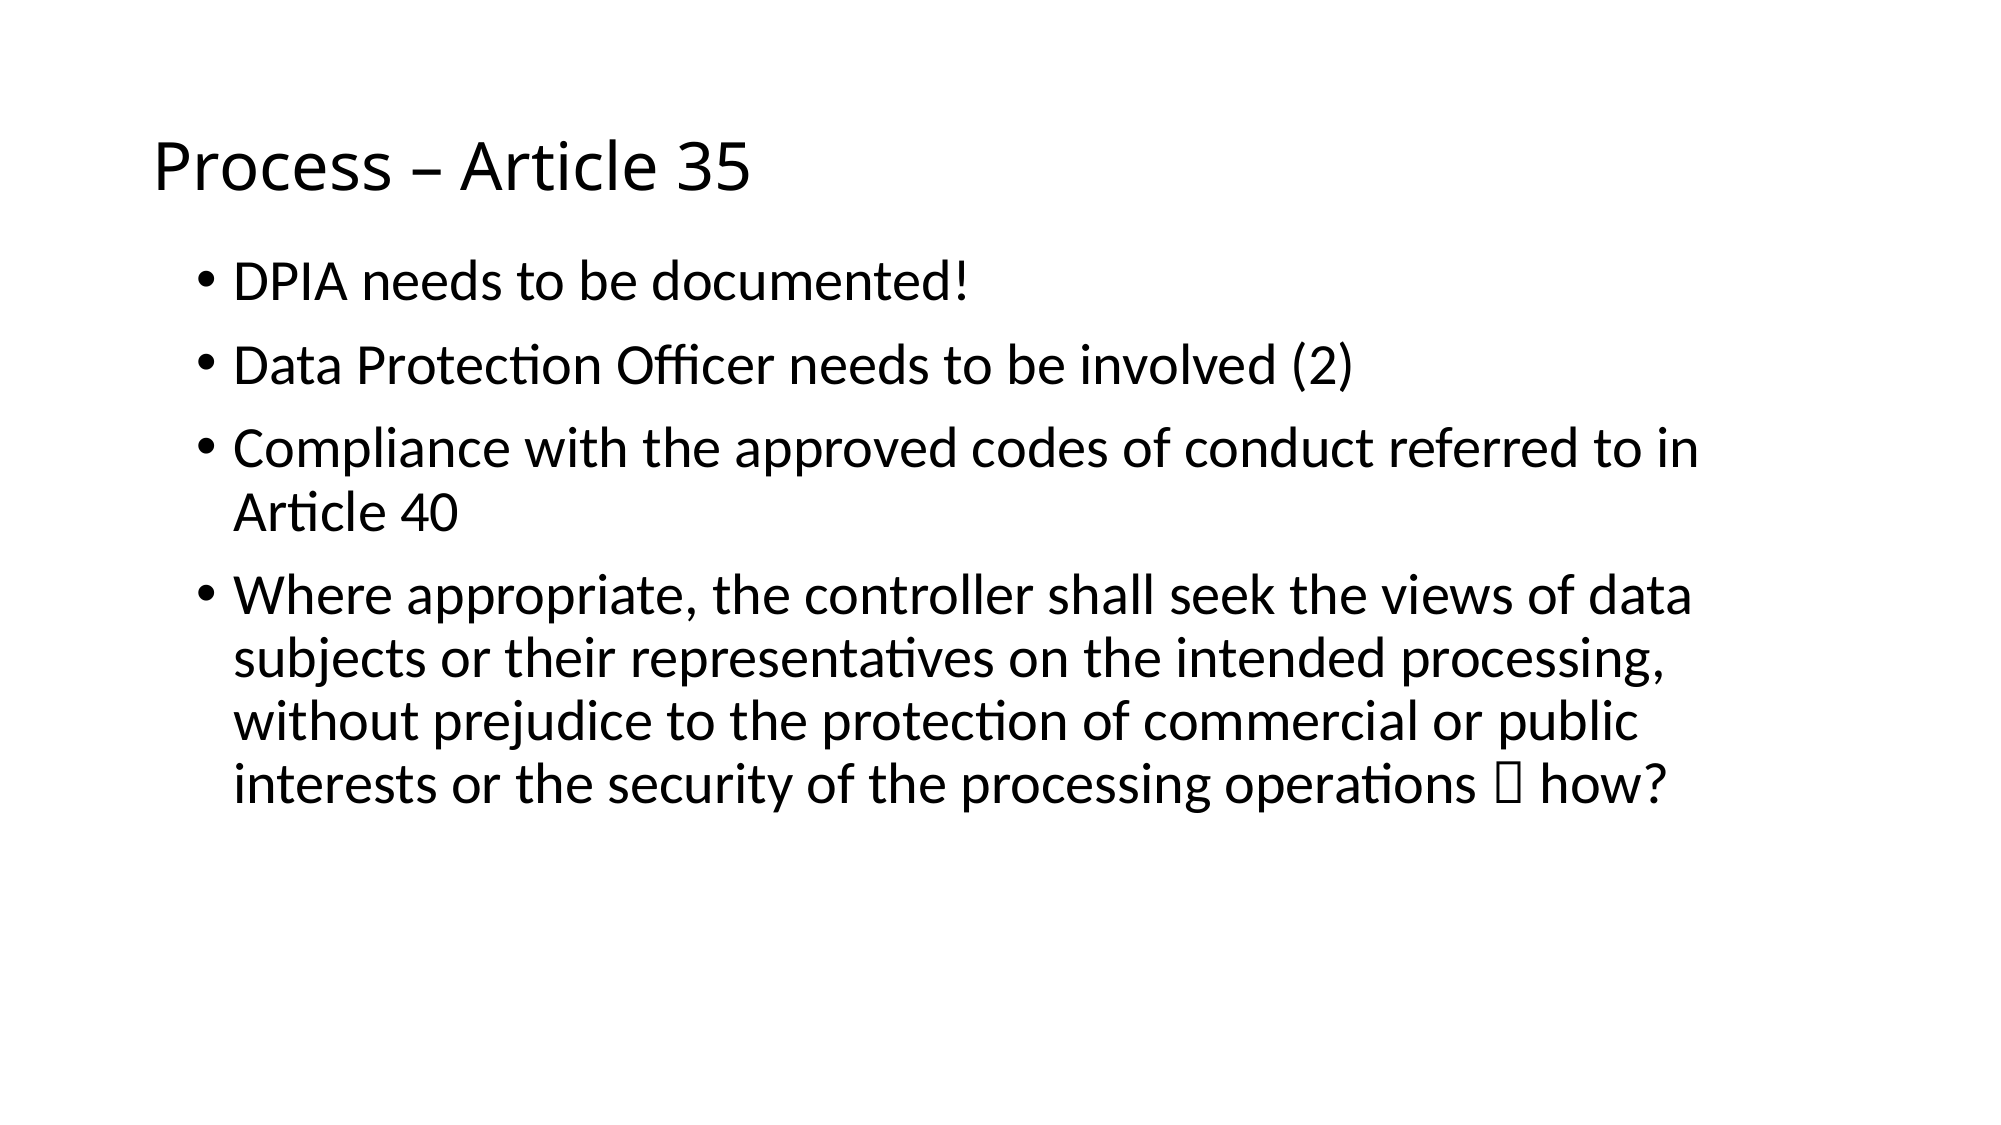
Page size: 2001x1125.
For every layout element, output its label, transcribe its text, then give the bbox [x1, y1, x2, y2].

list DPIA needs to be documented! Data Protection Officer needs to be involved (2) Compliance with the approved codes of conduct referred to in Article 40 Where appropriate, the controller shall seek the views of data subjects or their representatives on the intended processing, without prejudice to the protection of commercial or public interests or the security of the processing operations  how? [181, 242, 1819, 993]
title Process – Article 35 [137, 59, 1863, 278]
